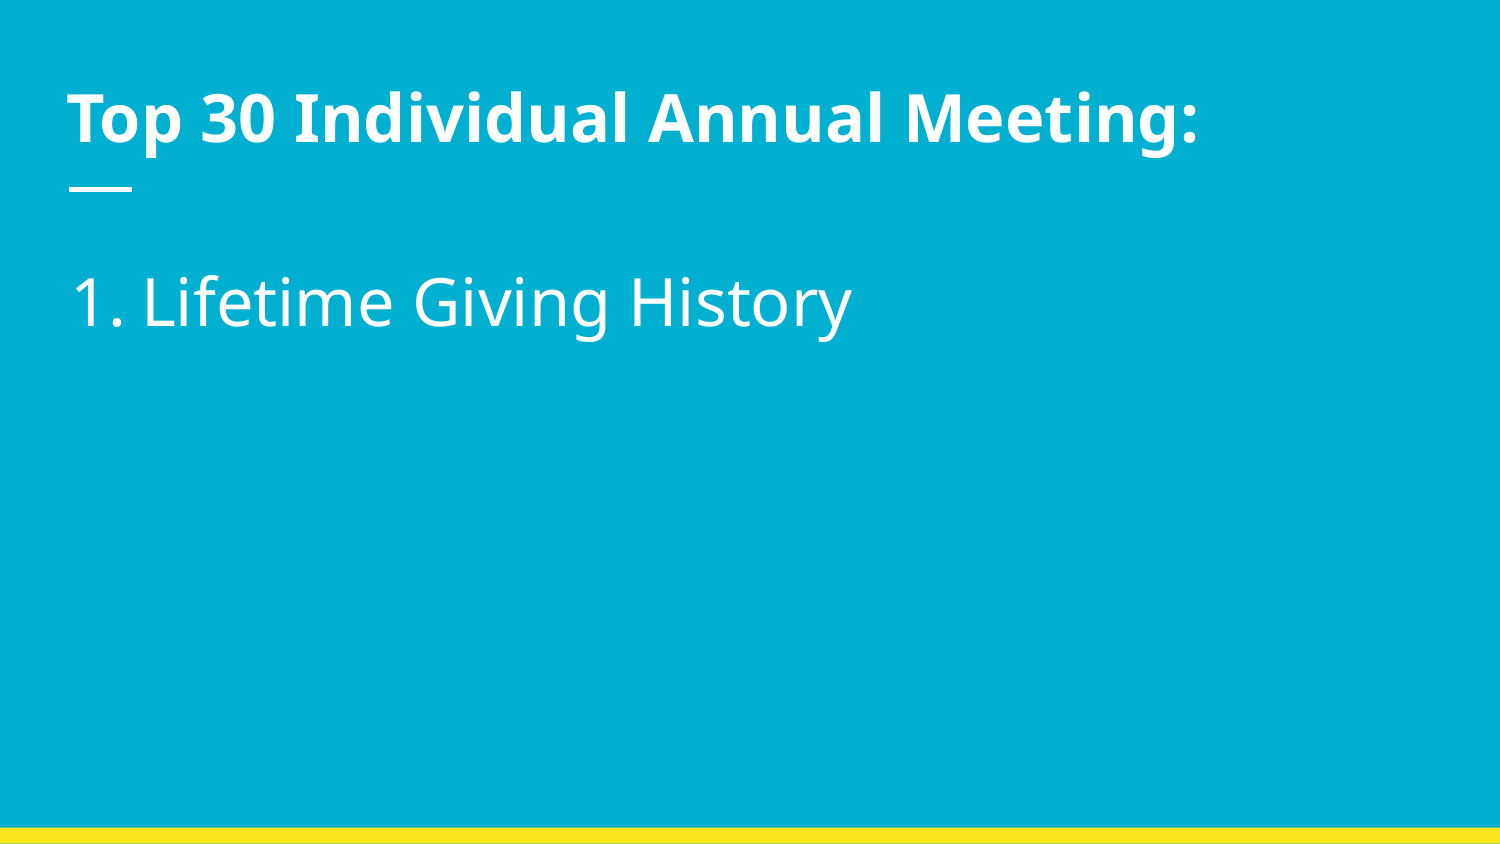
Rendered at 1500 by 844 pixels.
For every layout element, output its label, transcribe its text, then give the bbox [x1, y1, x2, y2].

list Lifetime Giving History [51, 232, 1449, 750]
title Top 30 Individual Annual Meeting: [51, 61, 1449, 167]
